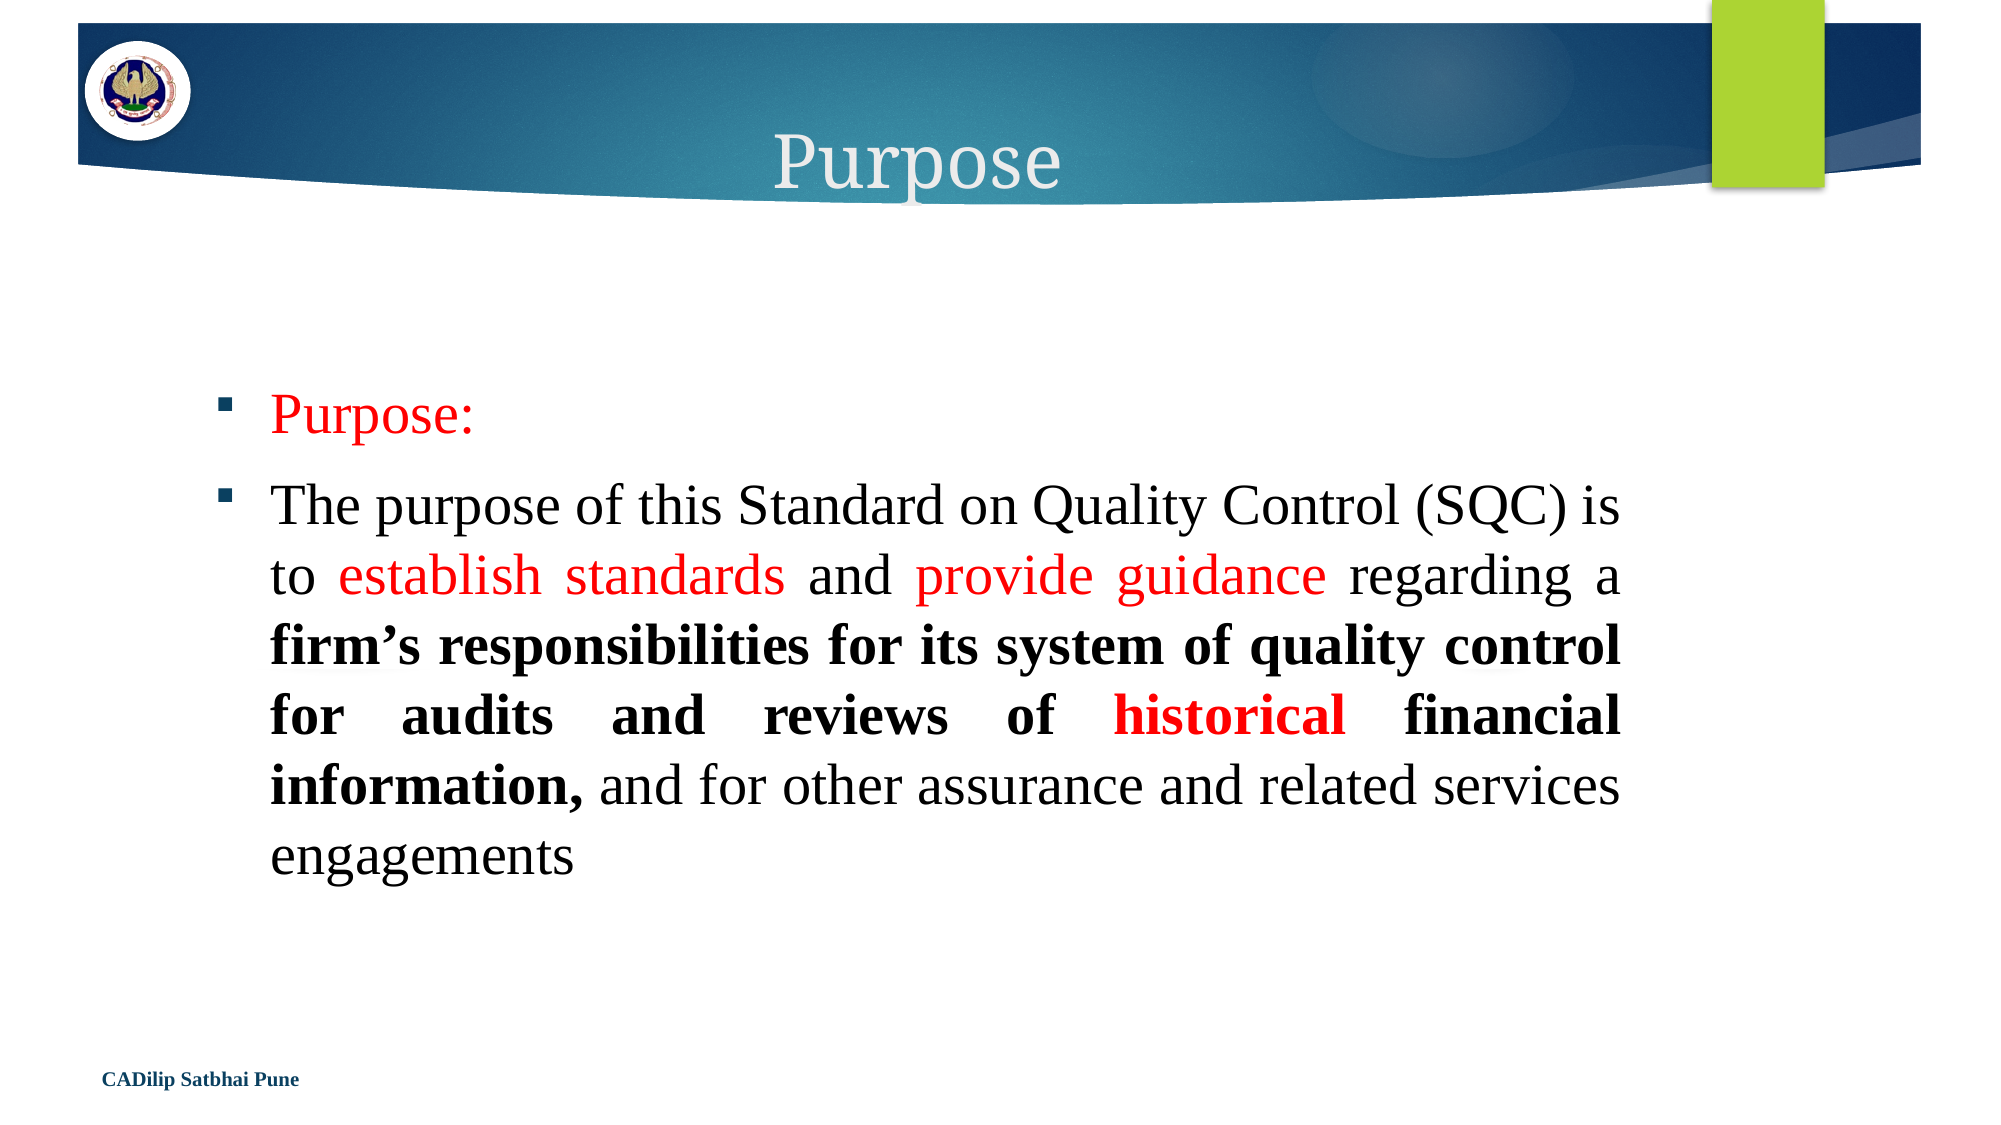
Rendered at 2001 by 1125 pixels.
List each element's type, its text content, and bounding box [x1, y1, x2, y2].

title Purpose [199, 90, 1637, 227]
picture [100, 56, 175, 126]
footer CADilip Satbhai Pune [86, 1048, 720, 1099]
list Purpose: The purpose of this Standard on Quality Control (SQC) is to establish standards and provide guidance regarding a firm’s responsibilities for its system of quality control for audits and reviews of historical financial information, and for other assurance and related services engagements [199, 367, 1637, 929]
